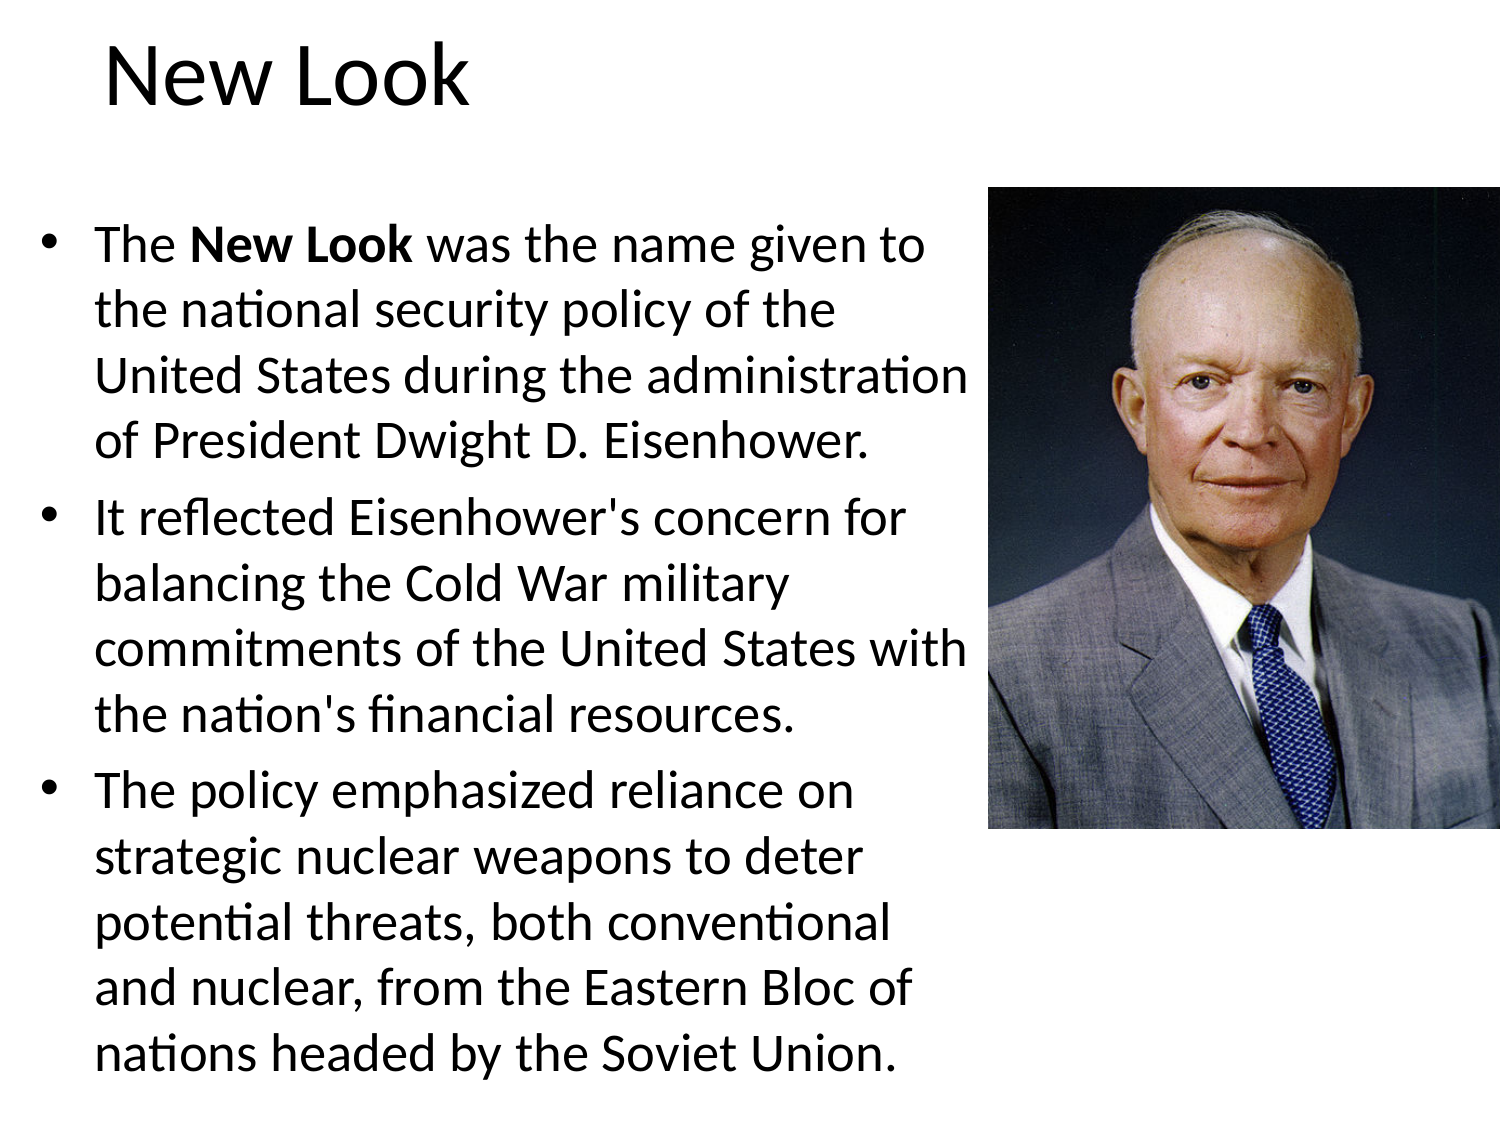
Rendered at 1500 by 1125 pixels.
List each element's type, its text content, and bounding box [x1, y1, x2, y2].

list The New Look was the name given to the national security policy of the United States during the administration of President Dwight D. Eisenhower. It reflected Eisenhower's concern for balancing the Cold War military commitments of the United States with the nation's financial resources. The policy emphasized reliance on strategic nuclear weapons to deter potential threats, both conventional and nuclear, from the Eastern Bloc of nations headed by the Soviet Union. [24, 200, 1000, 1100]
picture [988, 187, 1500, 829]
title New Look [0, 0, 963, 163]
